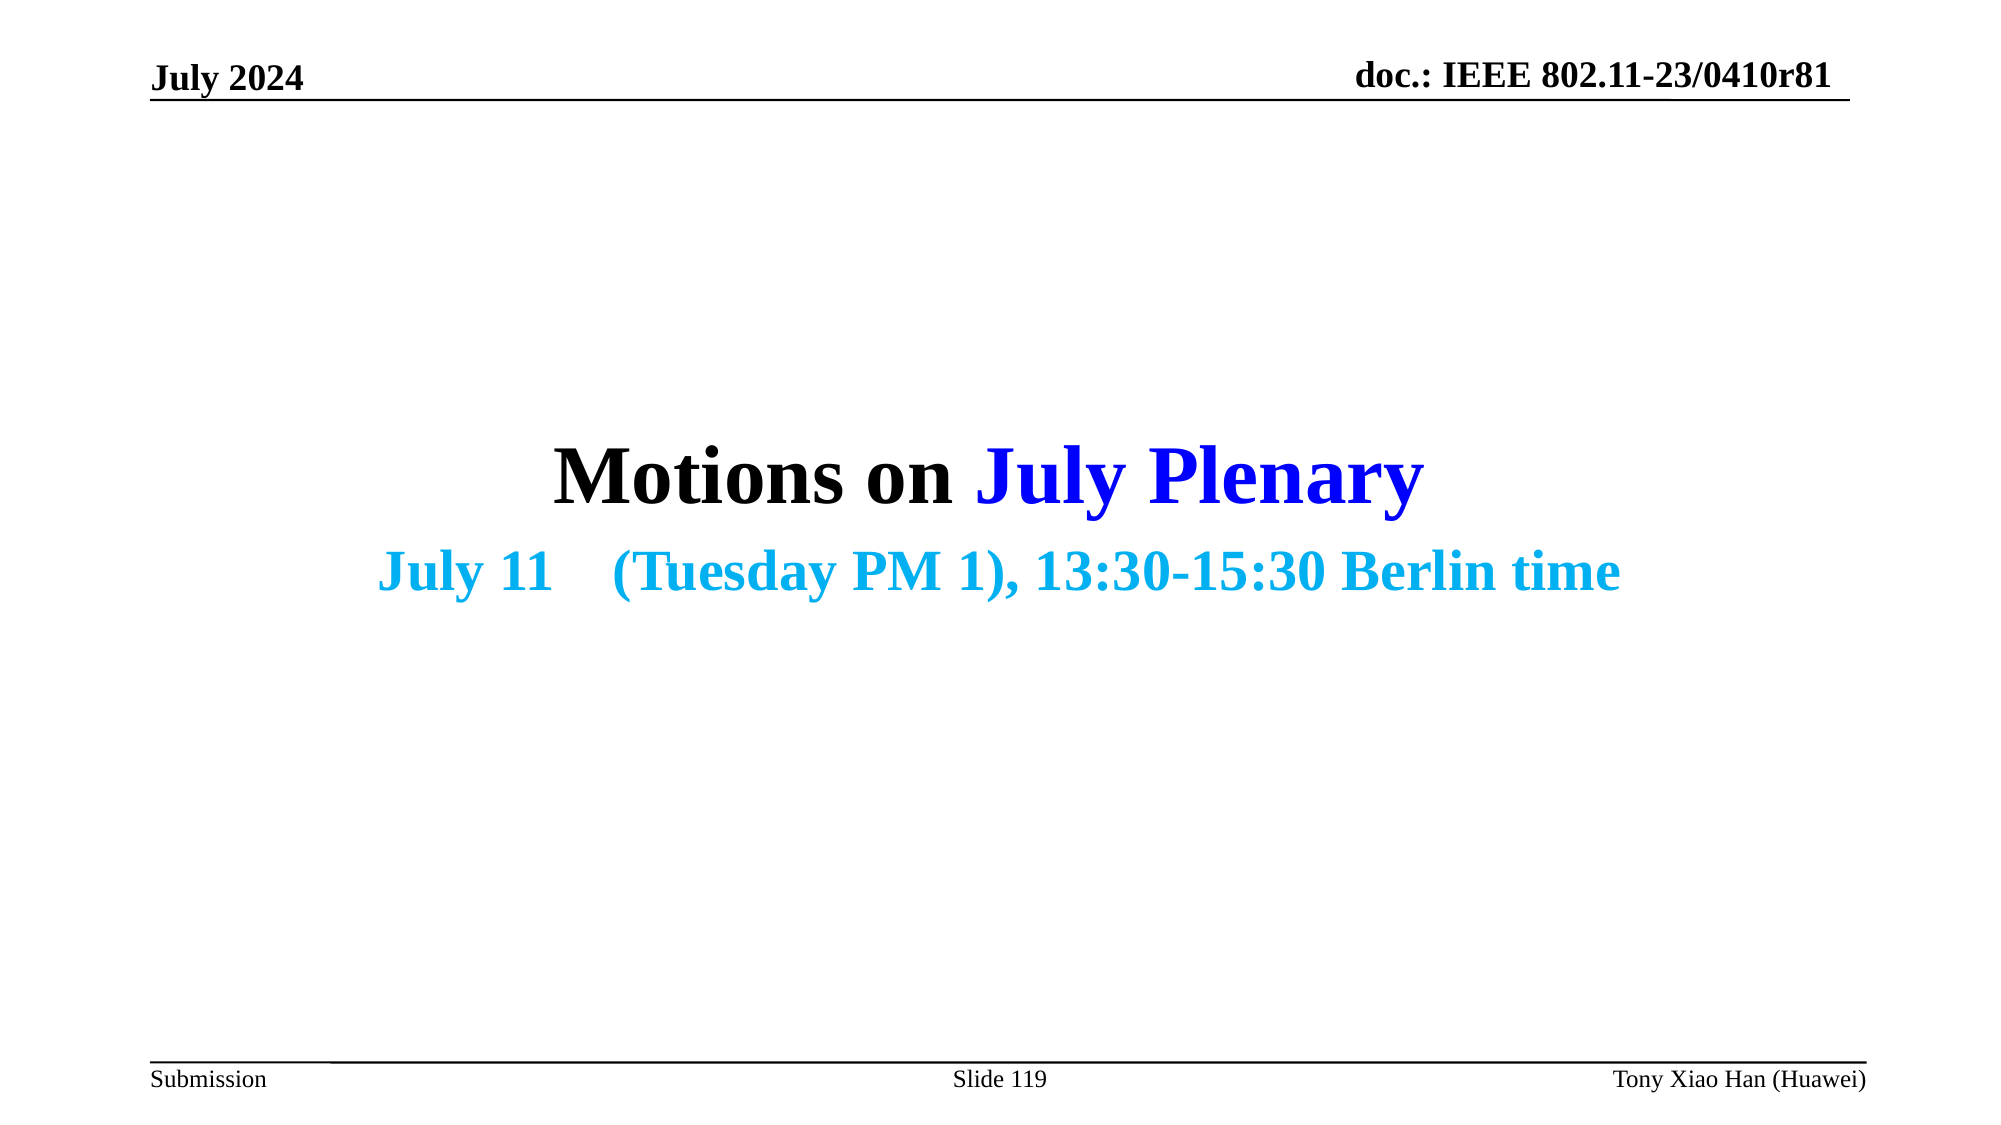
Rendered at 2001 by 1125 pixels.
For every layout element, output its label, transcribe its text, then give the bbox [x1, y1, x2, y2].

text_box Motions on July Plenary July 11 (Tuesday PM 1), 13:30-15:30 Berlin time [249, 412, 1750, 950]
